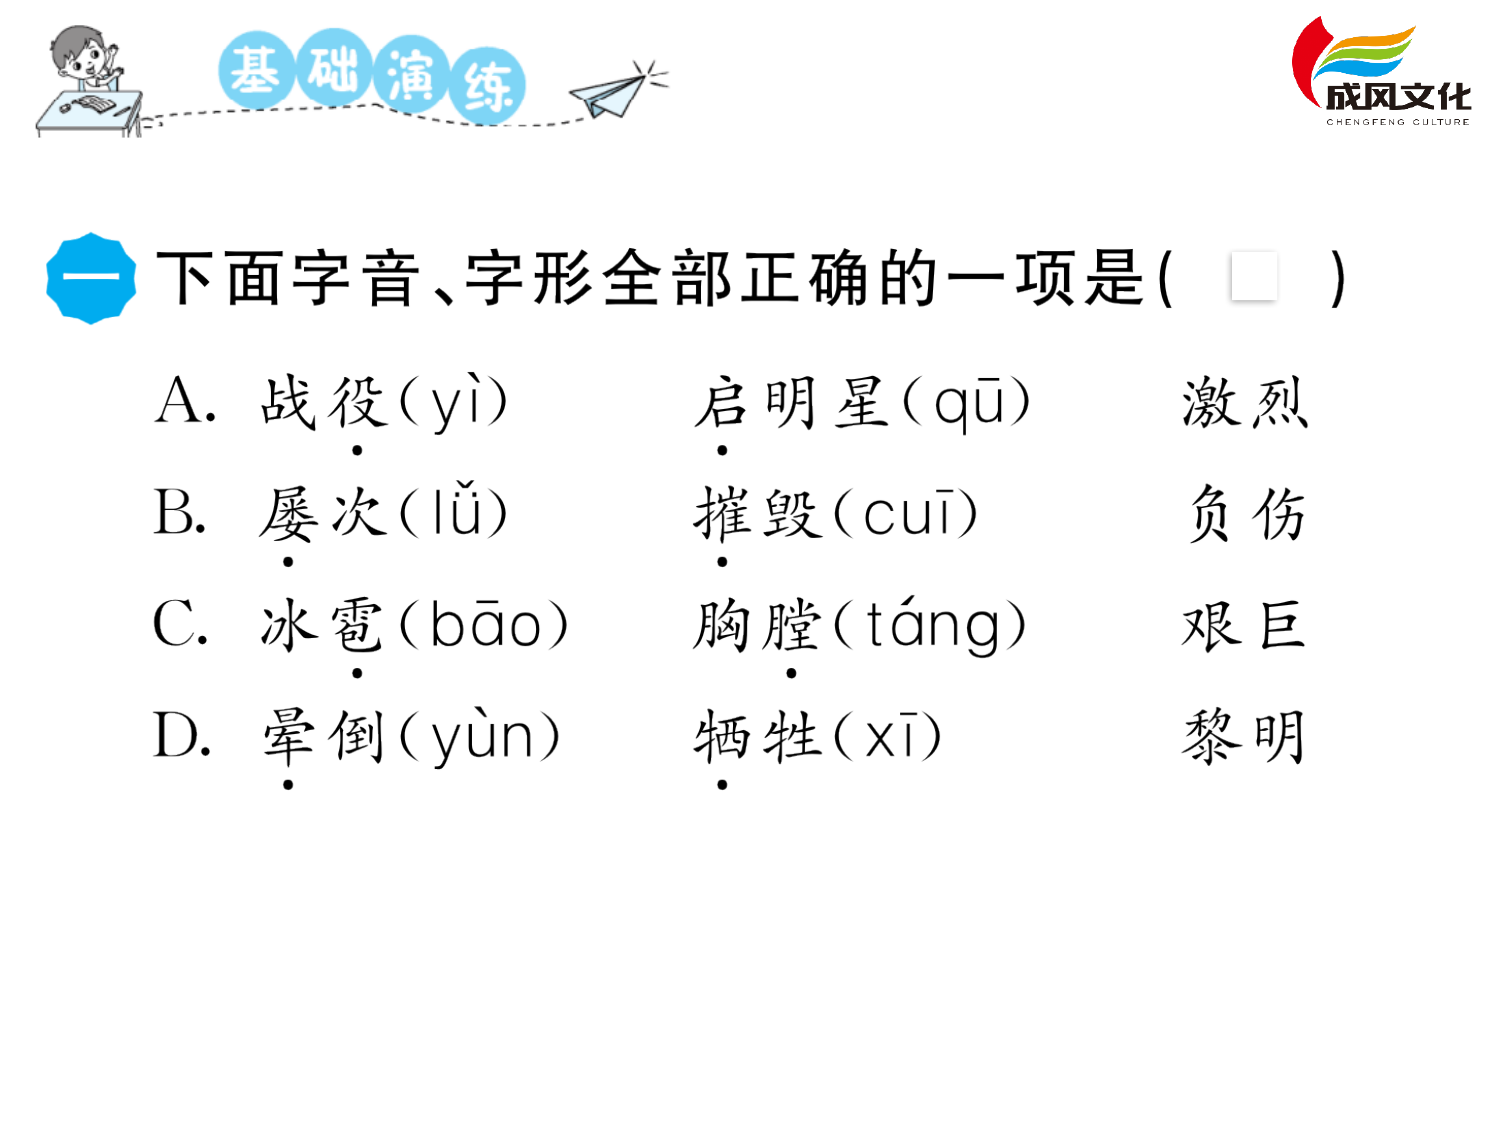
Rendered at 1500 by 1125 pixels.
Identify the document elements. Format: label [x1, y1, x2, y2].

picture [29, 10, 680, 149]
picture [41, 207, 1459, 796]
picture [1281, 0, 1489, 136]
